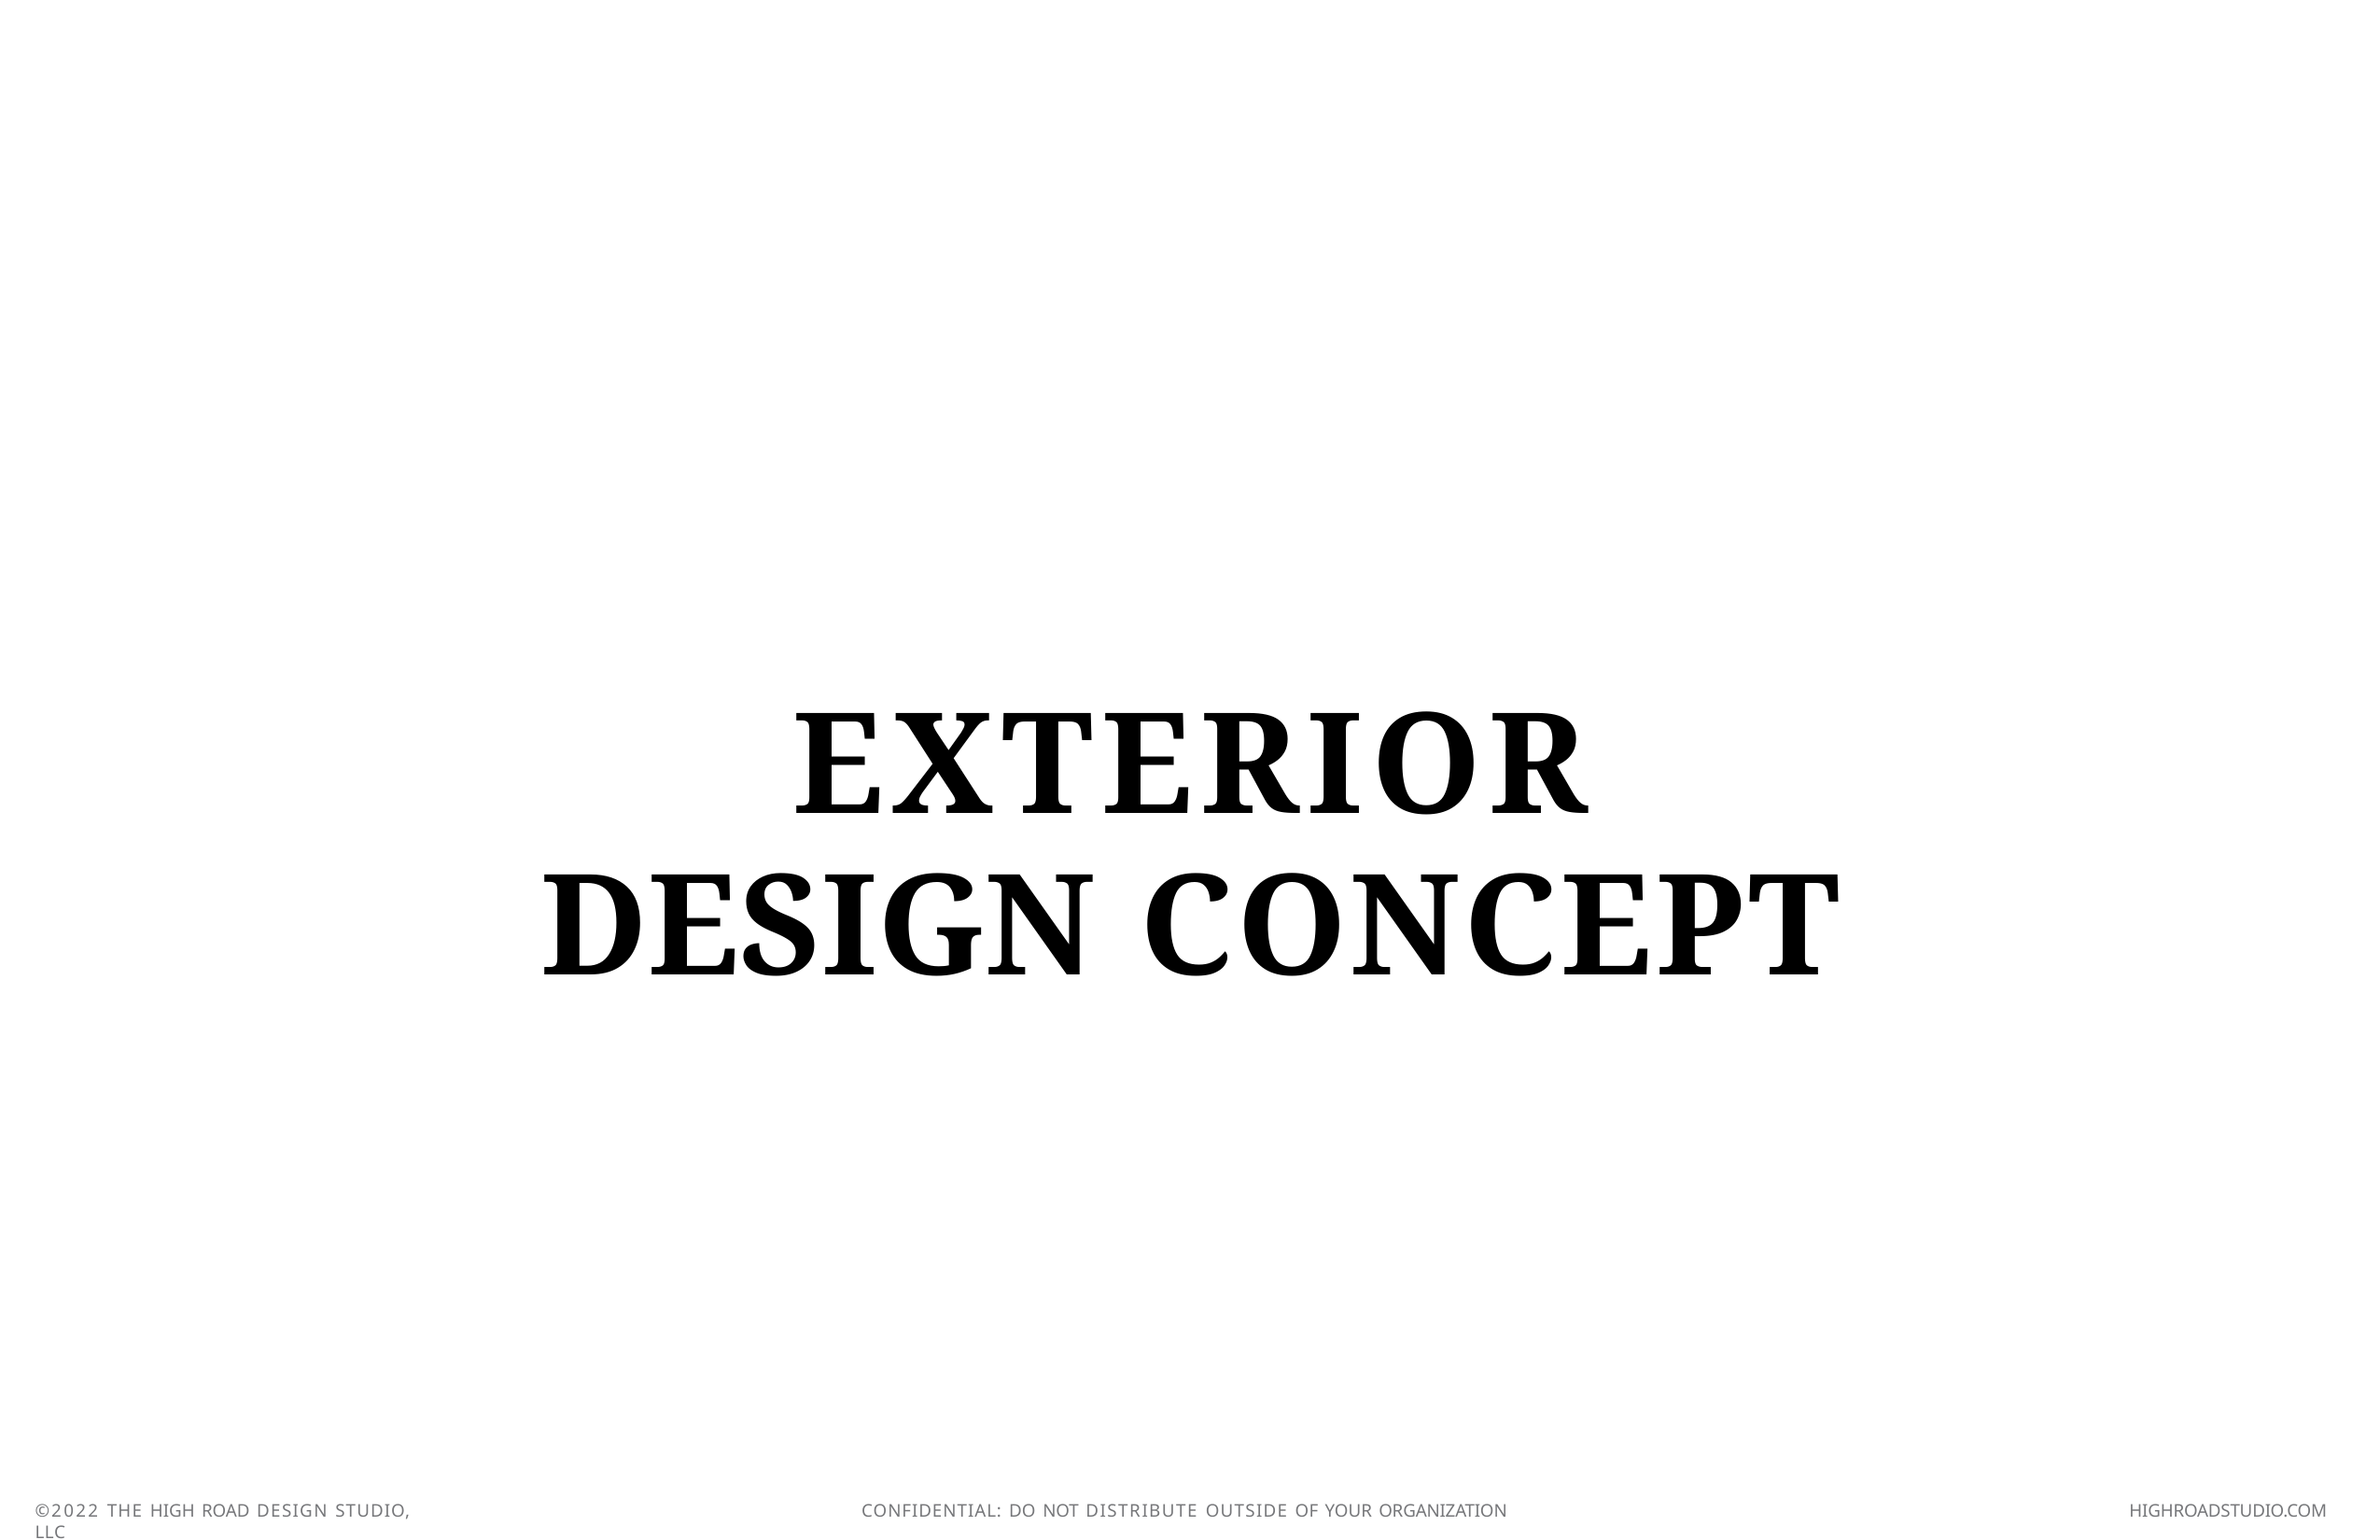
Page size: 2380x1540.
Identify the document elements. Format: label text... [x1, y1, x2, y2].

title EXTERIOR DESIGN CONCEPT [513, 678, 1867, 1003]
text_box HIGHROADSTUDIO.COM [2127, 1499, 2347, 1521]
footer ©2022 THE HIGH ROAD DESIGN STUDIO, LLC [33, 1499, 444, 1540]
slide_number CONFIDENTIAL: DO NOT DISTRIBUTE OUTSIDE OF YOUR ORGANIZATION [860, 1499, 1520, 1540]
